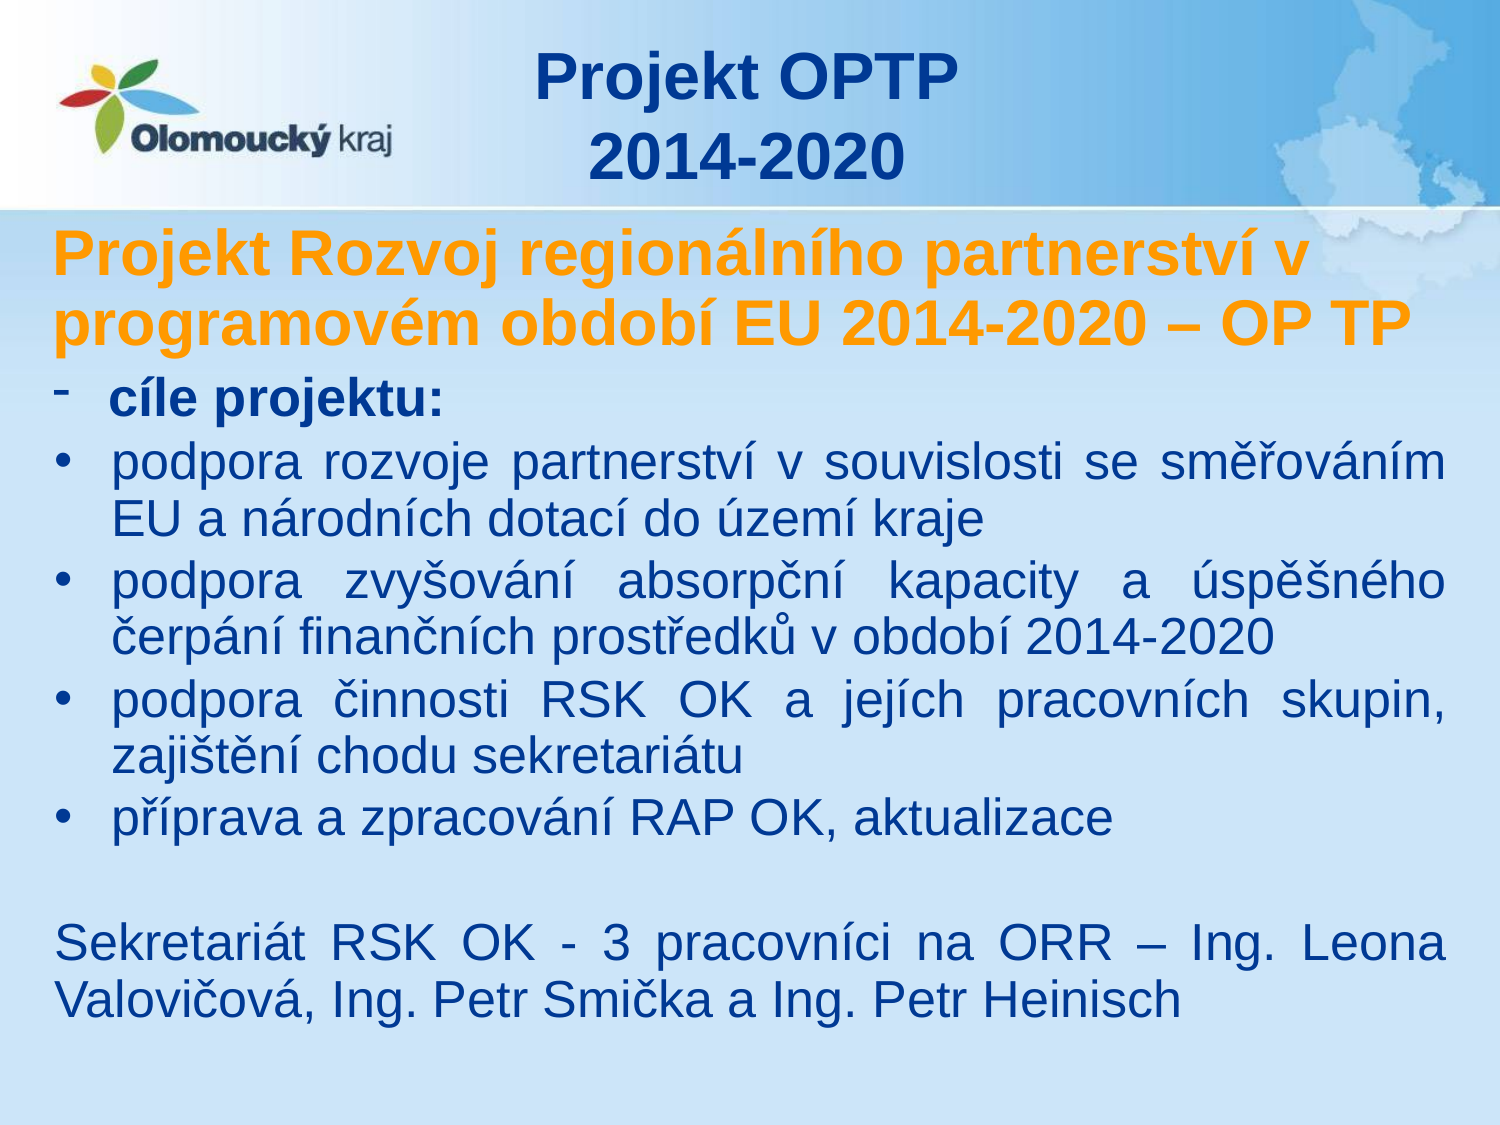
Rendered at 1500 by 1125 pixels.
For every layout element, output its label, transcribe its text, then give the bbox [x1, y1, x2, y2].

picture [0, 0, 1500, 1125]
title Projekt OPTP 2014-2020 [363, 19, 1132, 207]
list Projekt Rozvoj regionálního partnerství v programovém období EU 2014-2020 – OP TP cíle projektu: podpora rozvoje partnerství v souvislosti se směřováním EU a národních dotací do území kraje podpora zvyšování absorpční kapacity a úspěšného čerpání finančních prostředků v období 2014-2020 podpora činnosti RSK OK a jejích pracovních skupin, zajištění chodu sekretariátu příprava a zpracování RAP OK, aktualizace Sekretariát RSK OK - 3 pracovníci na ORR – Ing. Leona Valovičová, Ing. Petr Smička a Ing. Petr Heinisch [37, 212, 1463, 1038]
